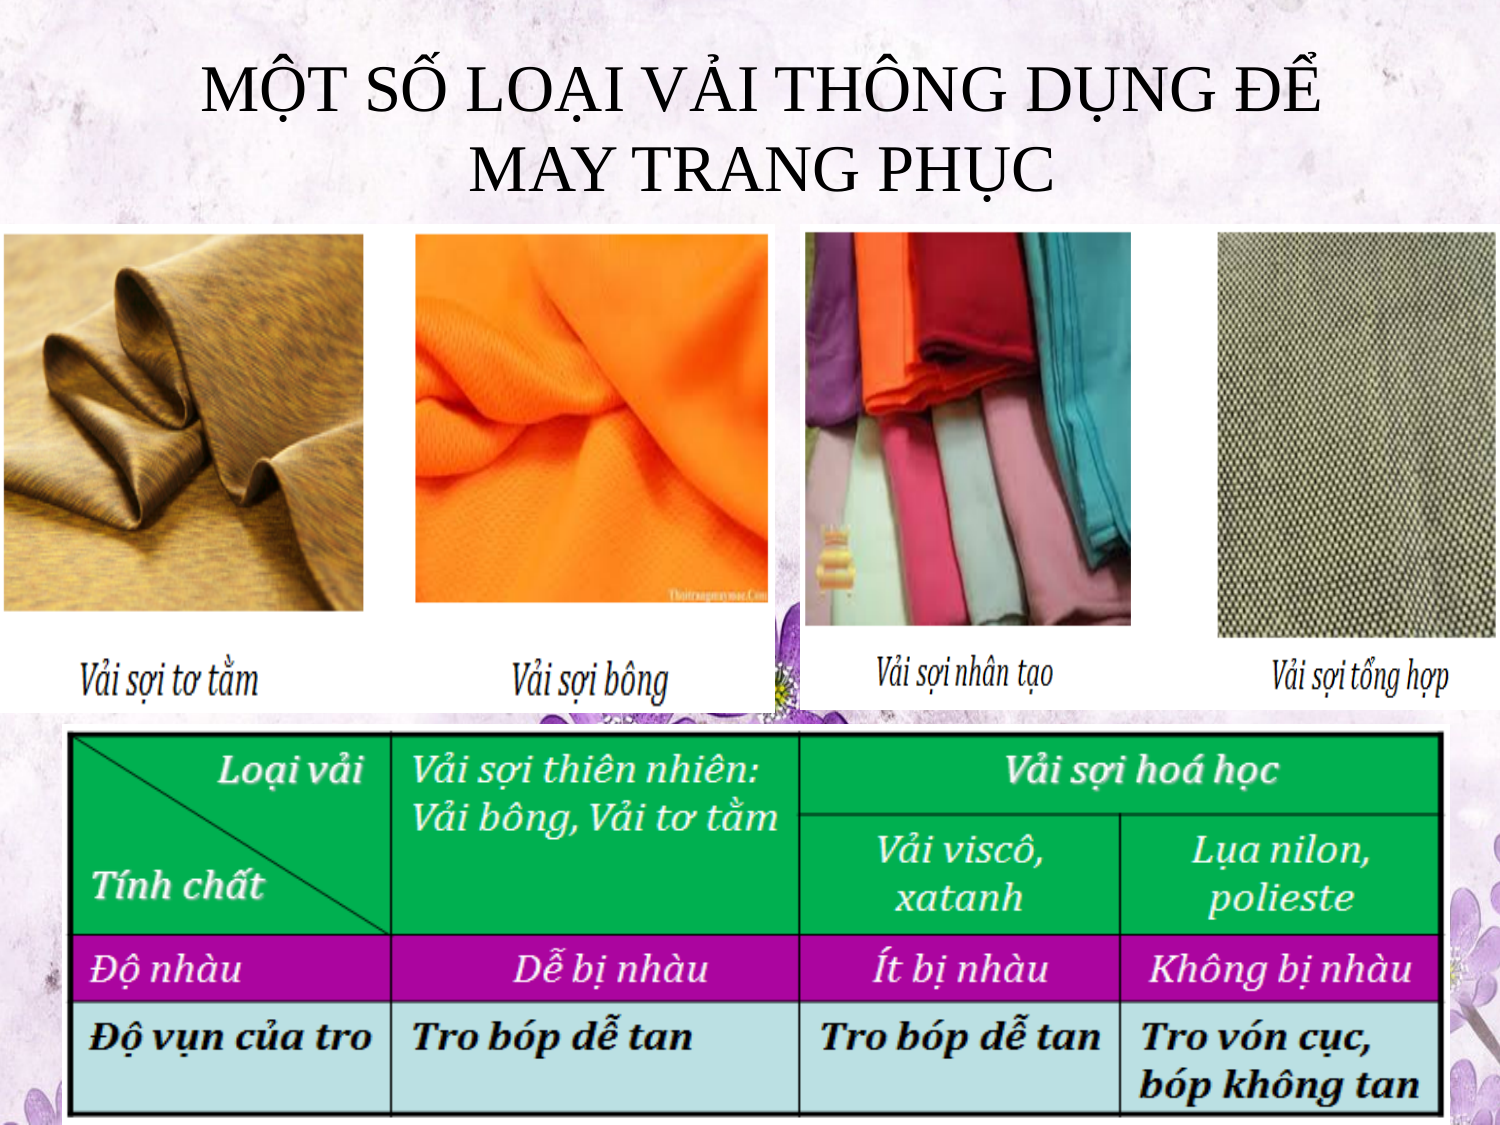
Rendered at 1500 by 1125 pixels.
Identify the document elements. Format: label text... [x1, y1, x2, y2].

picture [0, 0, 1500, 1125]
title MỘT SỐ LOẠI VẢI THÔNG DỤNG ĐỂ MAY TRANG PHỤC [125, 37, 1400, 213]
